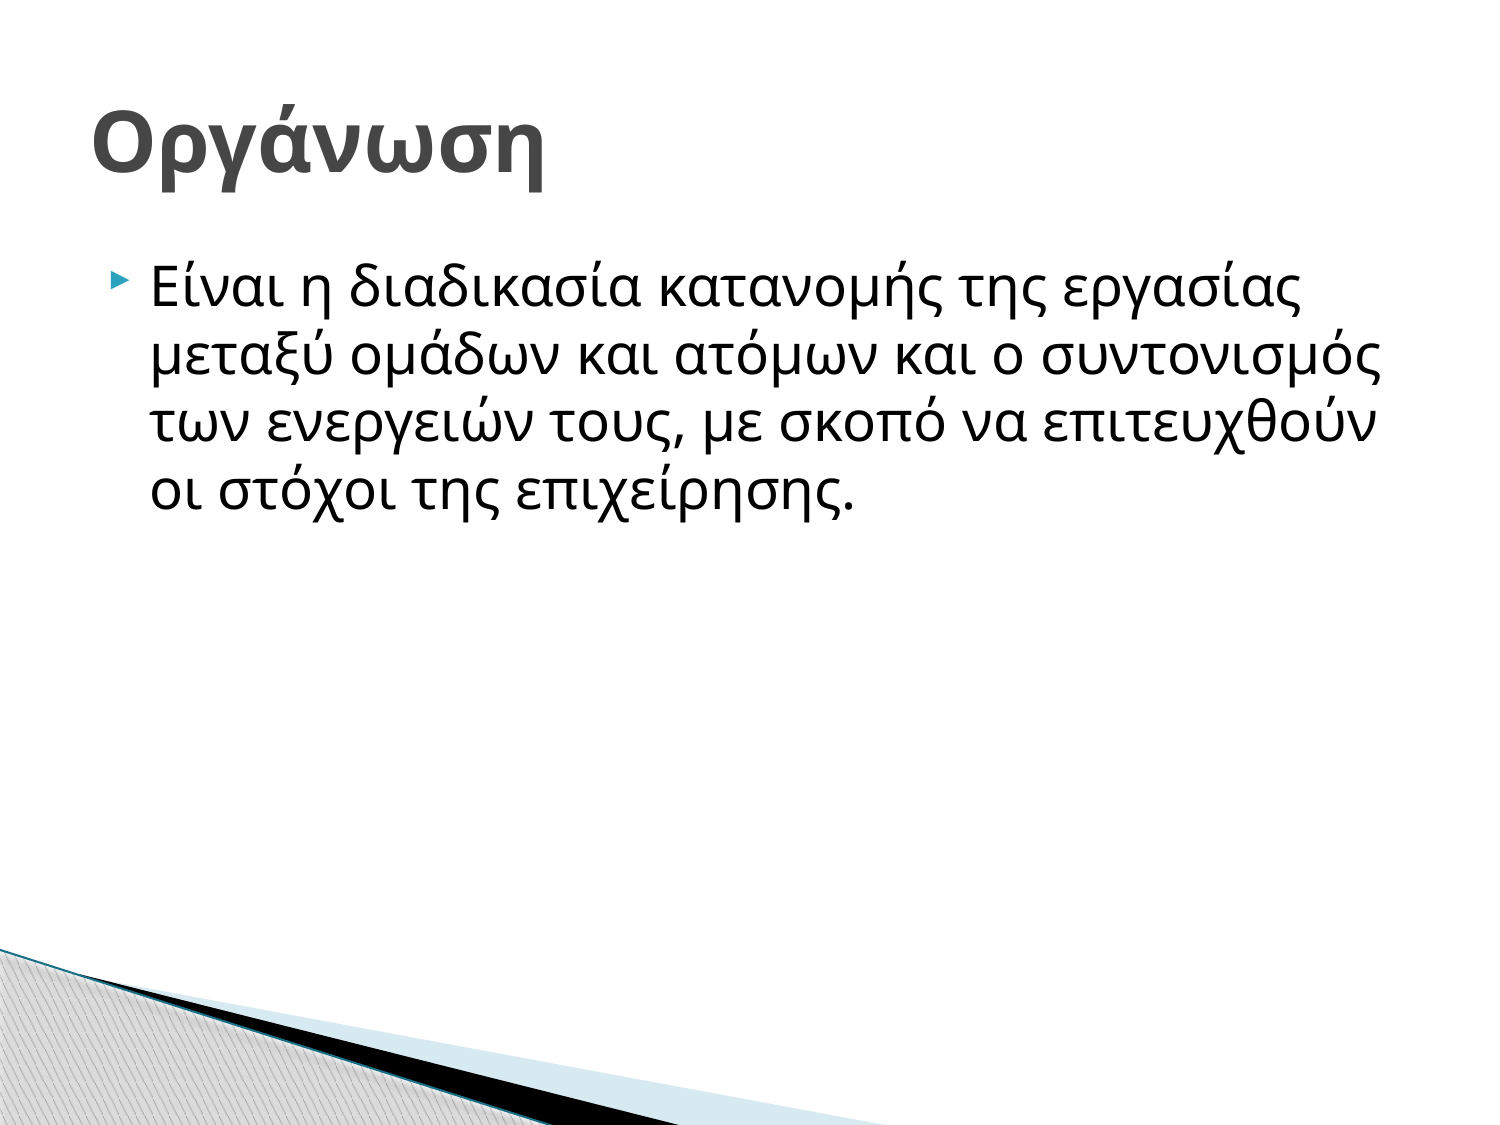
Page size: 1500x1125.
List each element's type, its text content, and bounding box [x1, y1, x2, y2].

title Οργάνωση [75, 45, 1425, 233]
list Είναι η διαδικασία κατανομής της εργασίας μεταξύ ομάδων και ατόμων και ο συντονισμός των ενεργειών τους, με σκοπό να επιτευχθούν οι στόχοι της επιχείρησης. [75, 243, 1425, 986]
